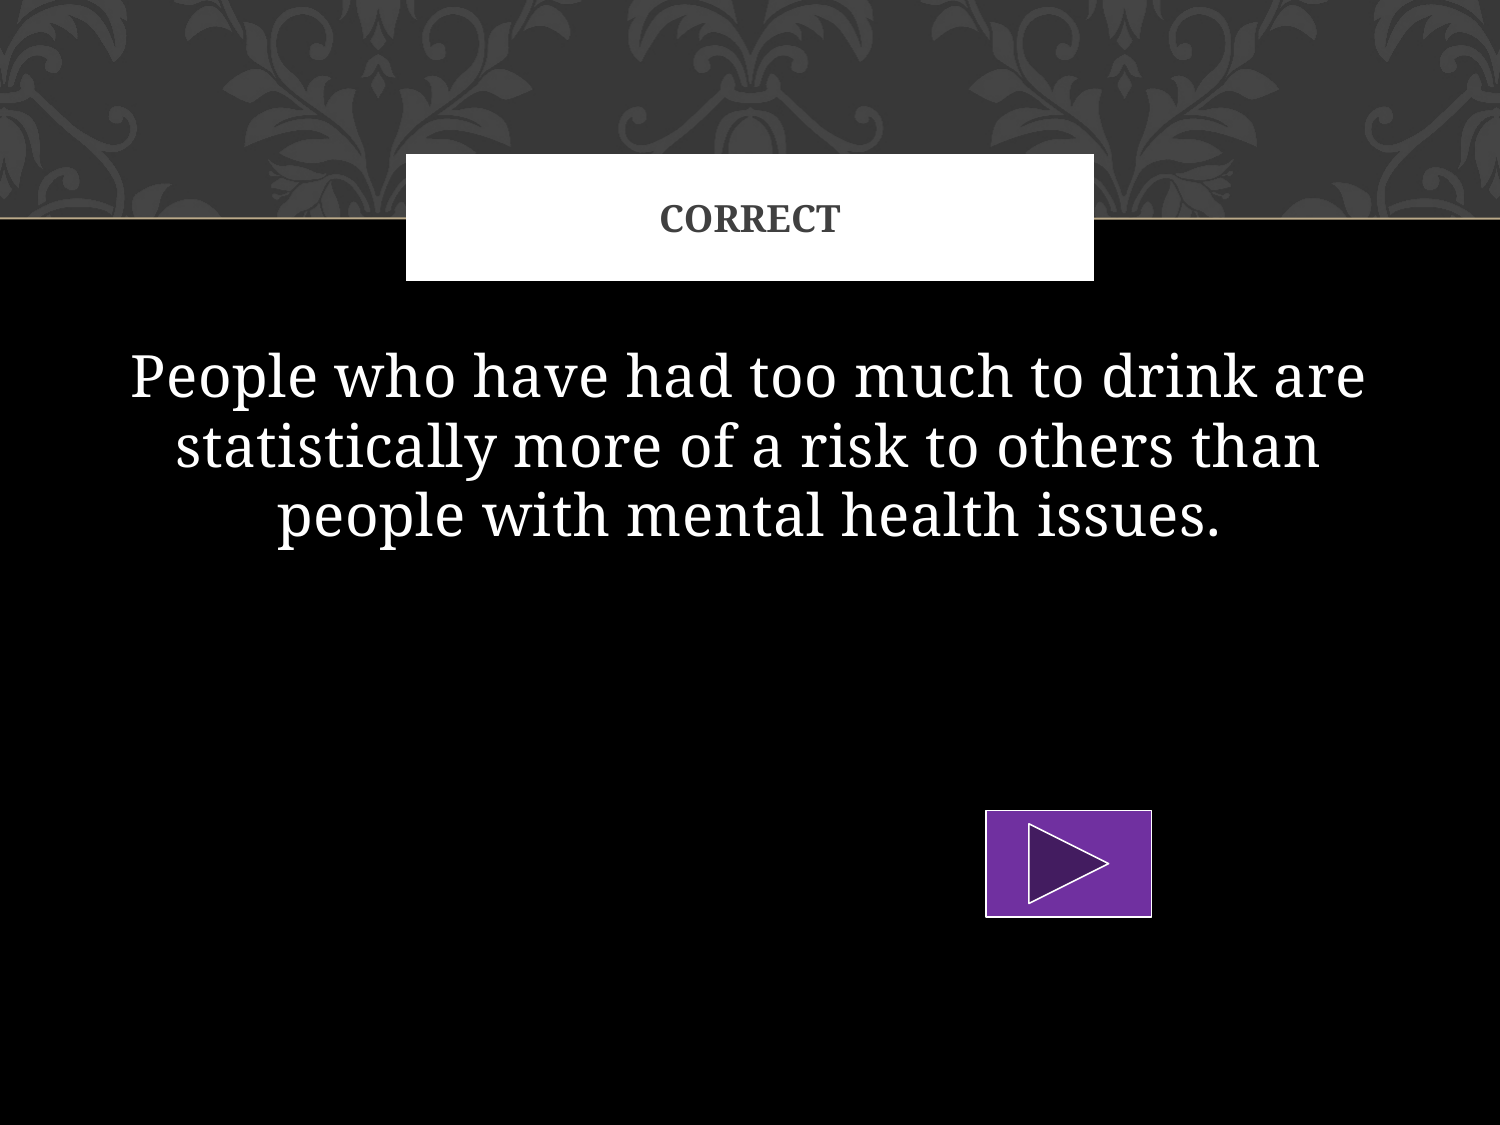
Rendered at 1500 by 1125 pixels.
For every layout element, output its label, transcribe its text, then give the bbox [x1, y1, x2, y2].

title Correct [406, 154, 1094, 281]
list People who have had too much to drink are statistically more of a risk to others than people with mental health issues. [75, 331, 1425, 1000]
text_box [986, 810, 1152, 917]
